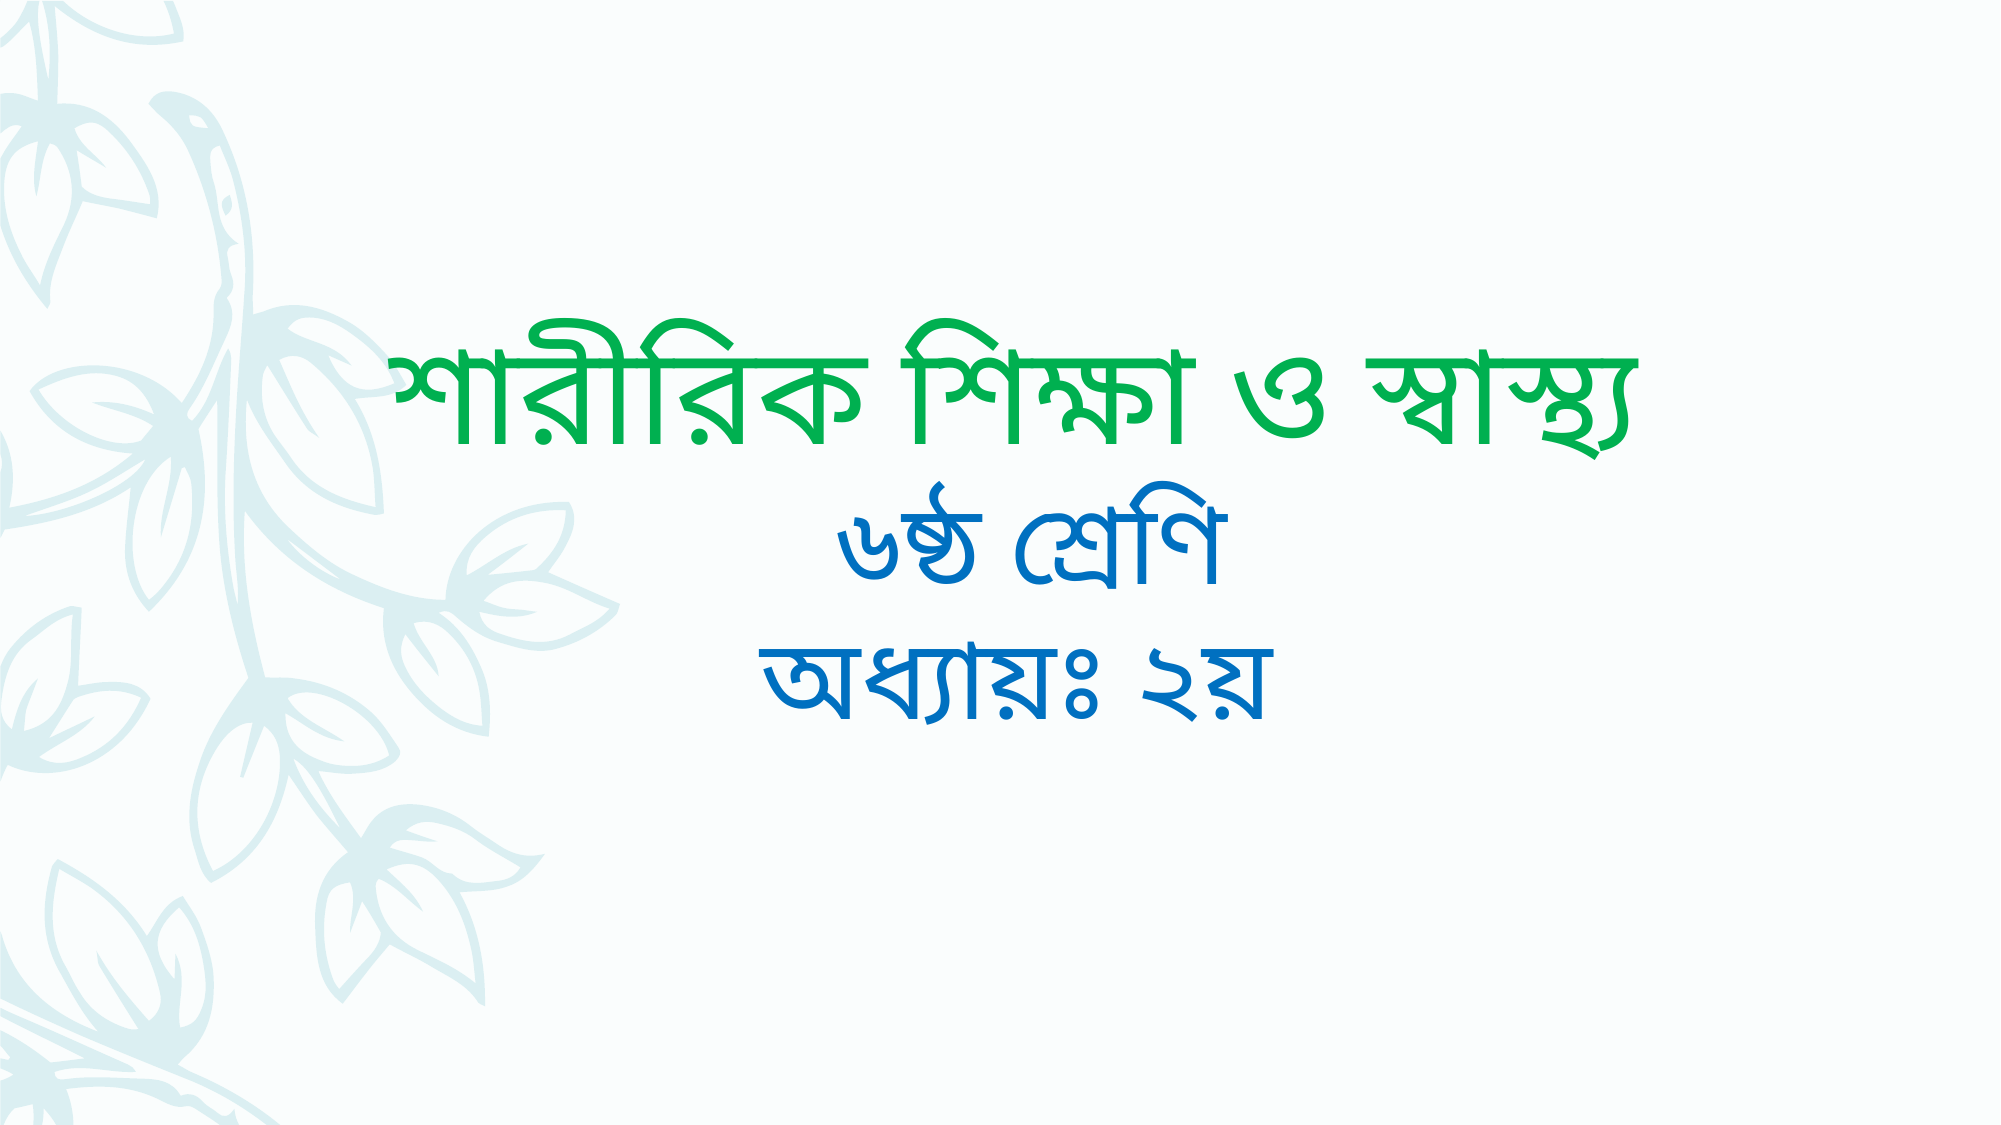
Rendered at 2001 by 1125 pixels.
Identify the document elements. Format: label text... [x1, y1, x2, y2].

text_box শারীরিক শিক্ষা ও স্বাস্থ্য ৬ষ্ঠ শ্রেণি অধ্যায়ঃ ২য় [339, 299, 1724, 750]
